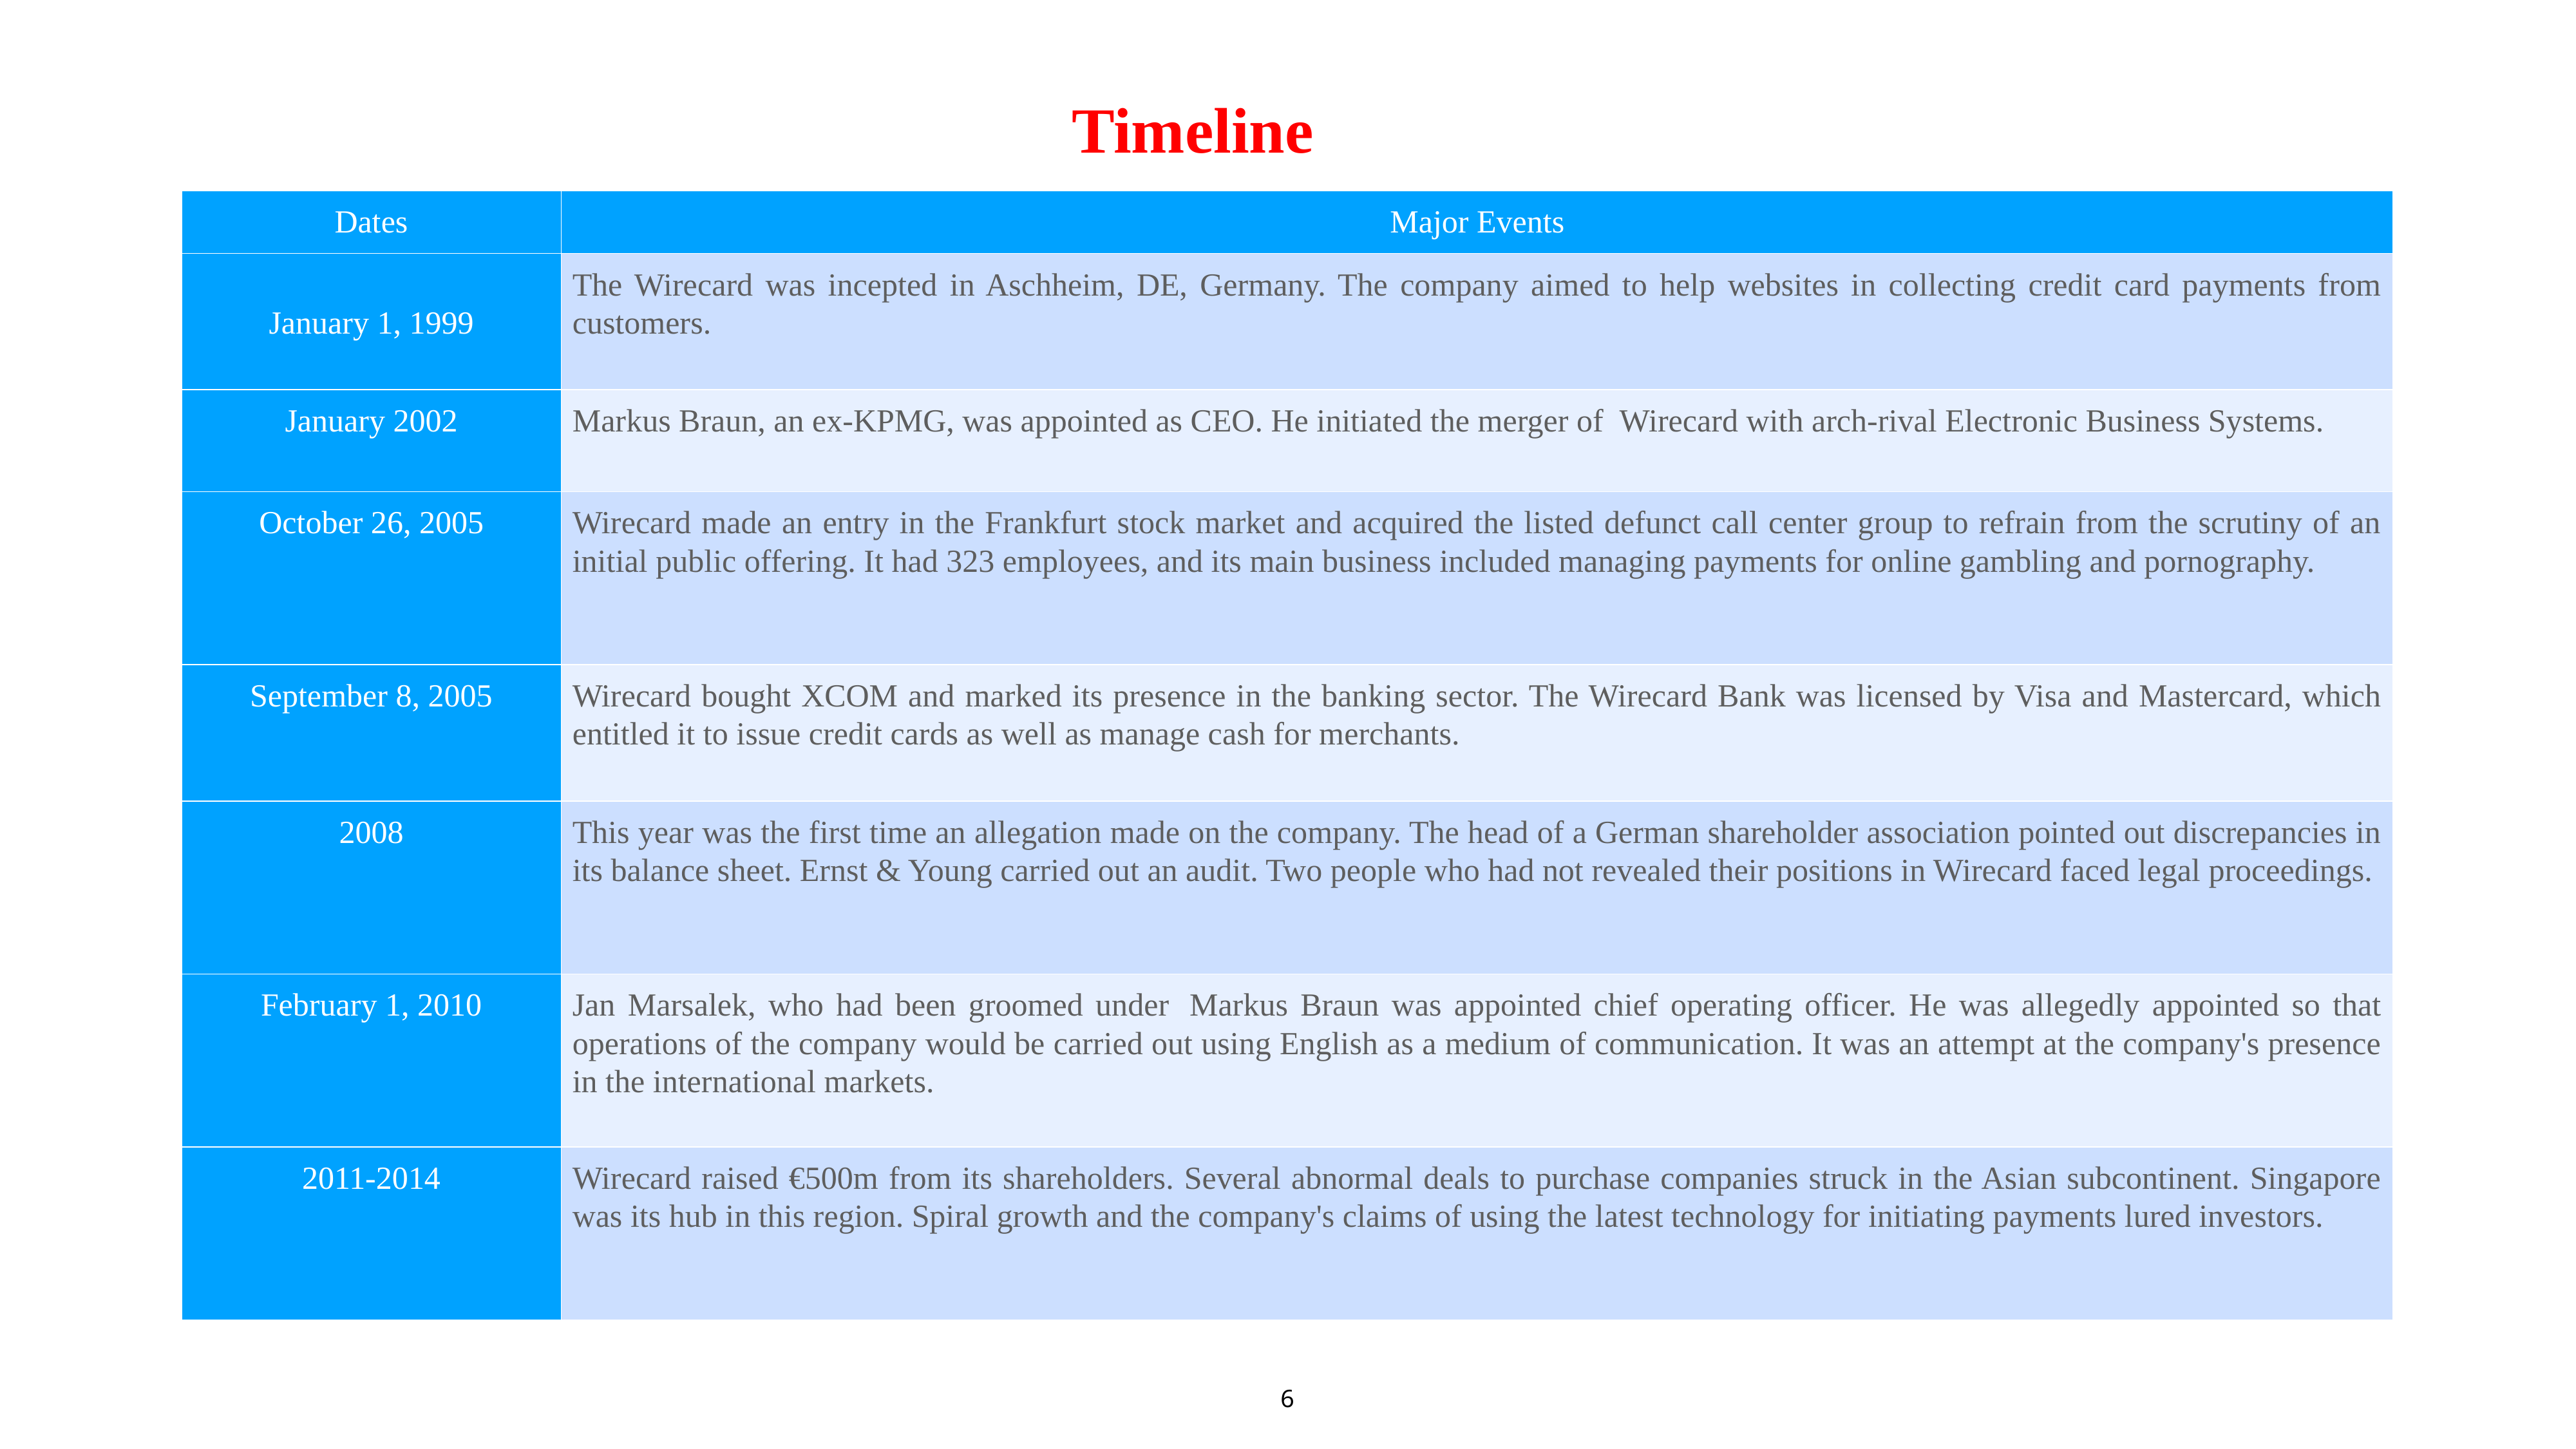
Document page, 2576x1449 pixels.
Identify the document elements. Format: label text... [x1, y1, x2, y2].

table_cell 2008 [182, 802, 561, 974]
table_header Major Events [562, 191, 2392, 253]
list Timeline [323, 96, 2063, 200]
table_cell Jan Marsalek, who had been groomed under Markus Braun was appointed chief operating officer. He was allegedly appointed so that operations of the company would be carried out using English as a medium of communication. It was an attempt at the company's presence in the international markets. [562, 974, 2392, 1146]
table_cell October 26, 2005 [182, 492, 561, 664]
table_cell This year was the first time an allegation made on the company. The head of a German shareholder association pointed out discrepancies in its balance sheet. Ernst & Young carried out an audit. Two people who had not revealed their positions in Wirecard faced legal proceedings. [562, 802, 2392, 974]
table_header Dates [182, 191, 561, 253]
slide_number 6 [1274, 1381, 1300, 1422]
table_cell The Wirecard was incepted in Aschheim, DE, Germany. The company aimed to help websites in collecting credit card payments from customers. [562, 254, 2392, 389]
table_cell Markus Braun, an ex-KPMG, was appointed as CEO. He initiated the merger of Wirecard with arch-rival Electronic Business Systems. [562, 390, 2392, 491]
table_cell Wirecard raised €500m from its shareholders. Several abnormal deals to purchase companies struck in the Asian subcontinent. Singapore was its hub in this region. Spiral growth and the company's claims of using the latest technology for initiating payments lured investors. [562, 1148, 2392, 1320]
table_cell 2011-2014 [182, 1148, 561, 1320]
table_cell January 2002 [182, 390, 561, 491]
table_cell January 1, 1999 [182, 254, 561, 389]
table_cell Wirecard made an entry in the Frankfurt stock market and acquired the listed defunct call center group to refrain from the scrutiny of an initial public offering. It had 323 employees, and its main business included managing payments for online gambling and pornography. [562, 492, 2392, 664]
table_cell September 8, 2005 [182, 665, 561, 800]
table_cell February 1, 2010 [182, 974, 561, 1146]
table_cell Wirecard bought XCOM and marked its presence in the banking sector. The Wirecard Bank was licensed by Visa and Mastercard, which entitled it to issue credit cards as well as manage cash for merchants. [562, 665, 2392, 800]
